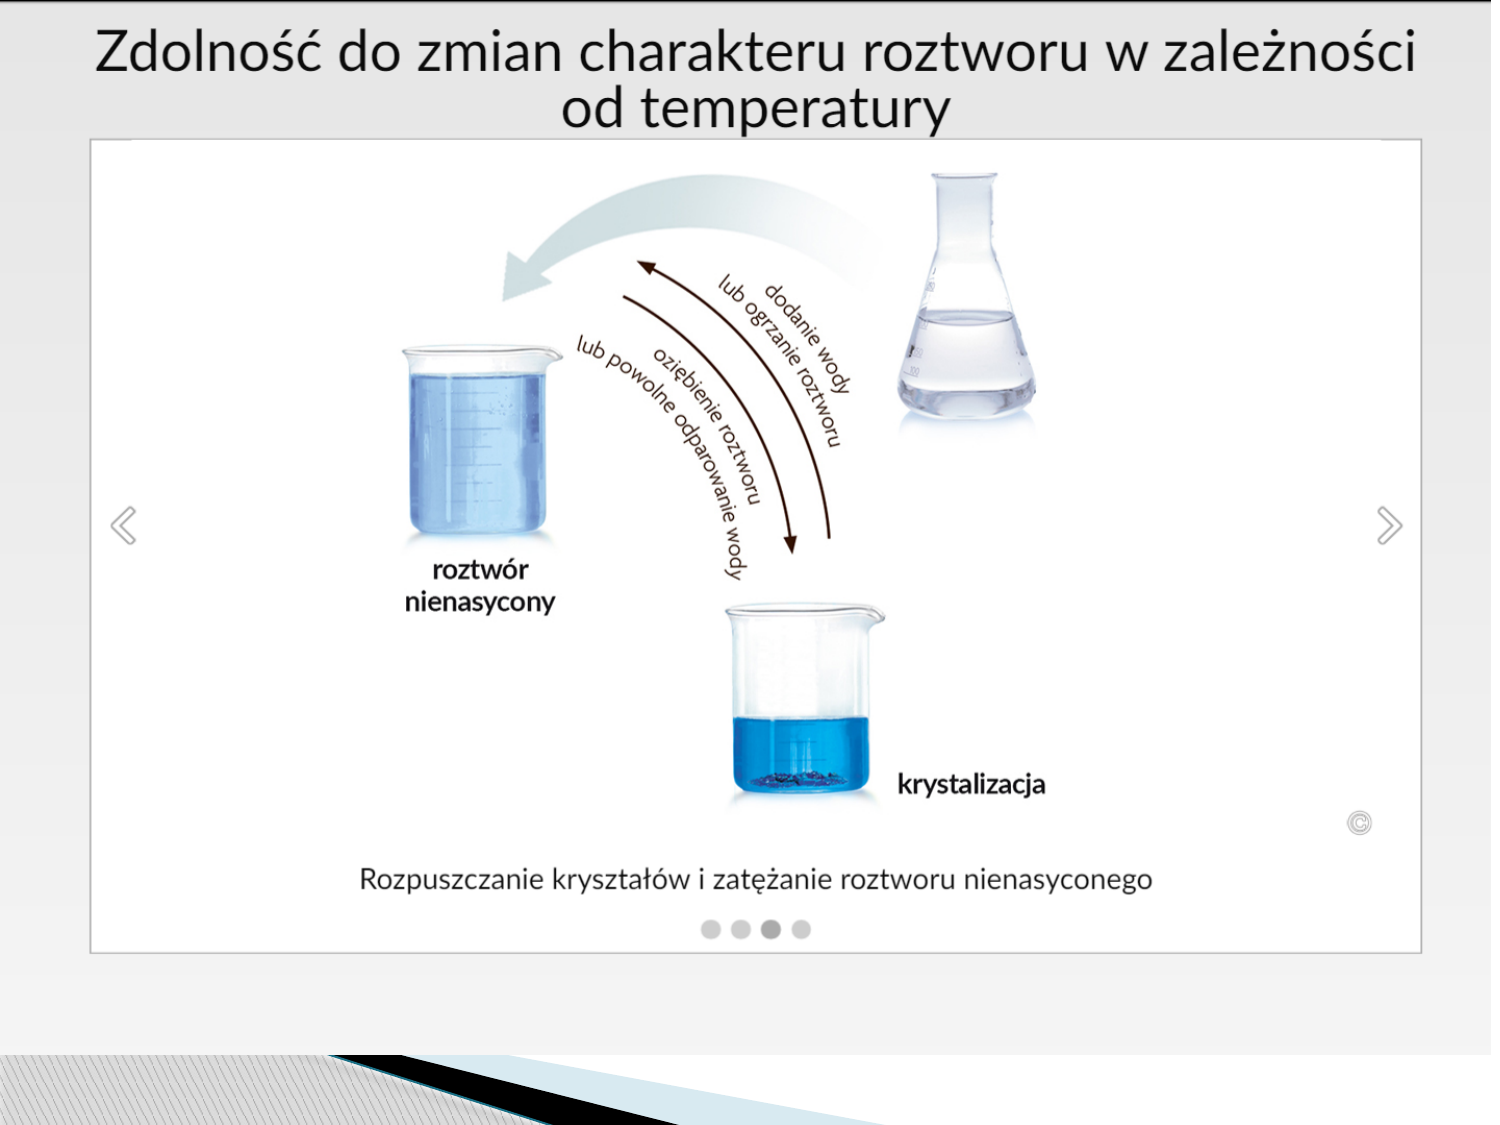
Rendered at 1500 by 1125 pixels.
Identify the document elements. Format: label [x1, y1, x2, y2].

list [0, 0, 1492, 1055]
